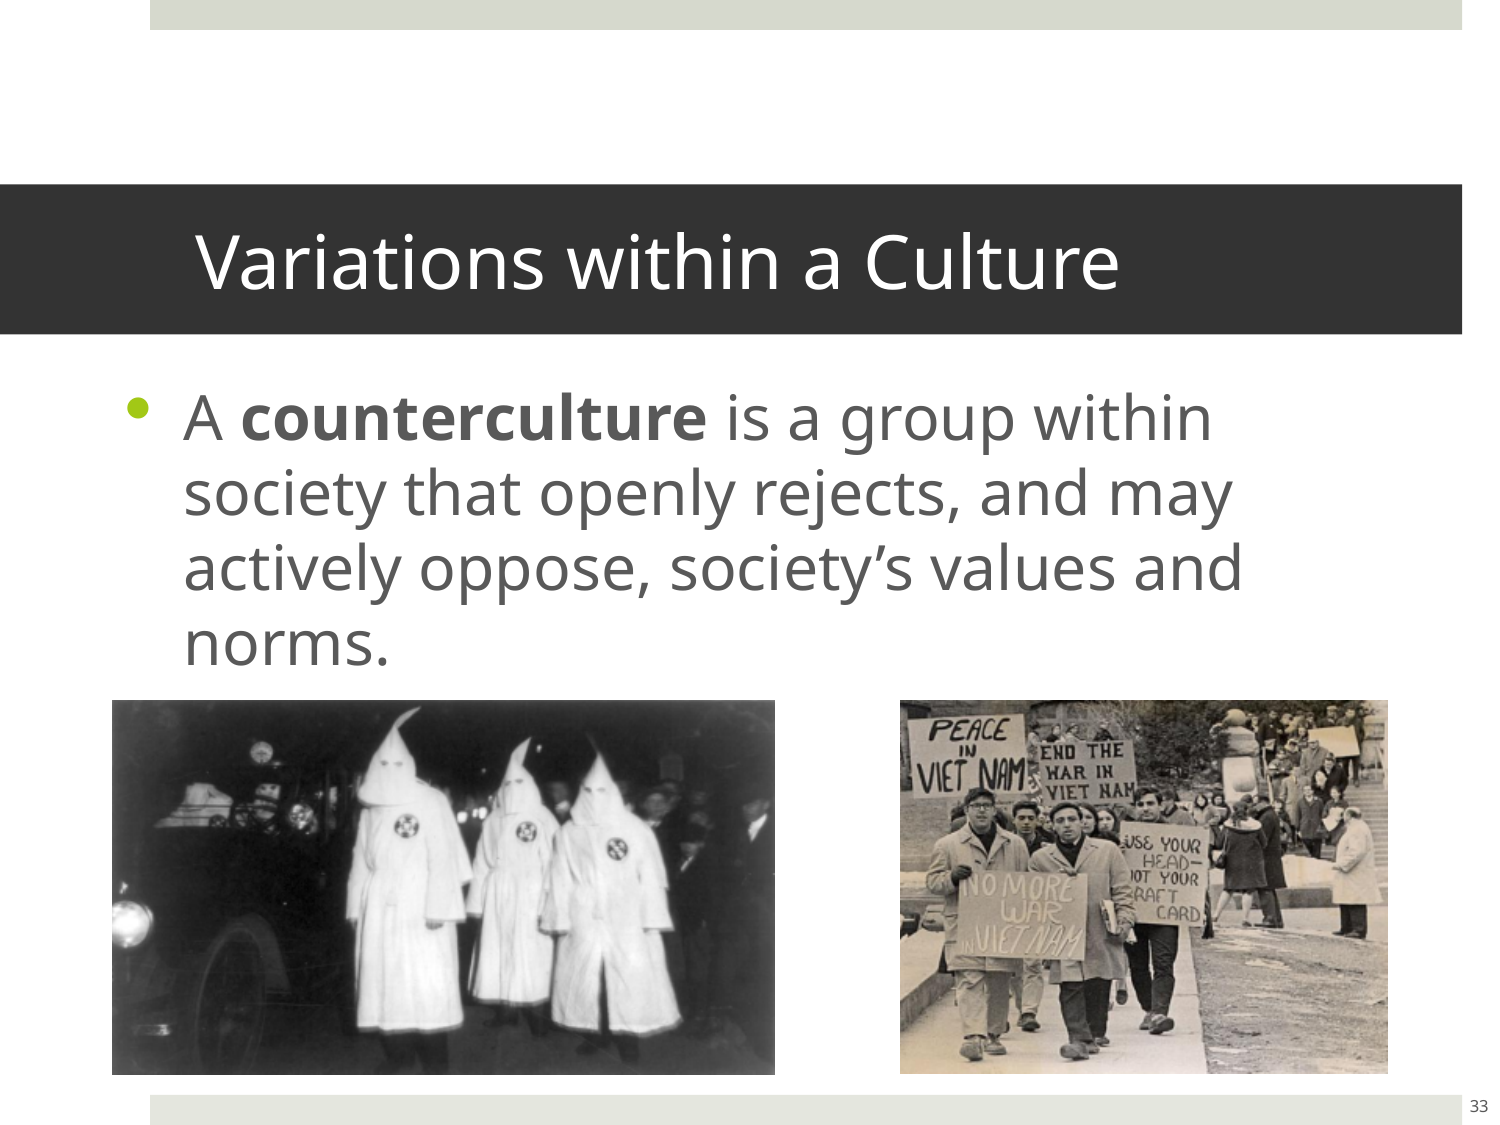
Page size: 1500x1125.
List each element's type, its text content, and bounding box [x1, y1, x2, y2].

title Variations within a Culture [0, 184, 1463, 335]
list A counterculture is a group within society that openly rejects, and may actively oppose, society’s values and norms. [112, 370, 1361, 973]
picture [899, 700, 1388, 1074]
picture [111, 700, 775, 1076]
slide_number 33 [1441, 1077, 1500, 1125]
